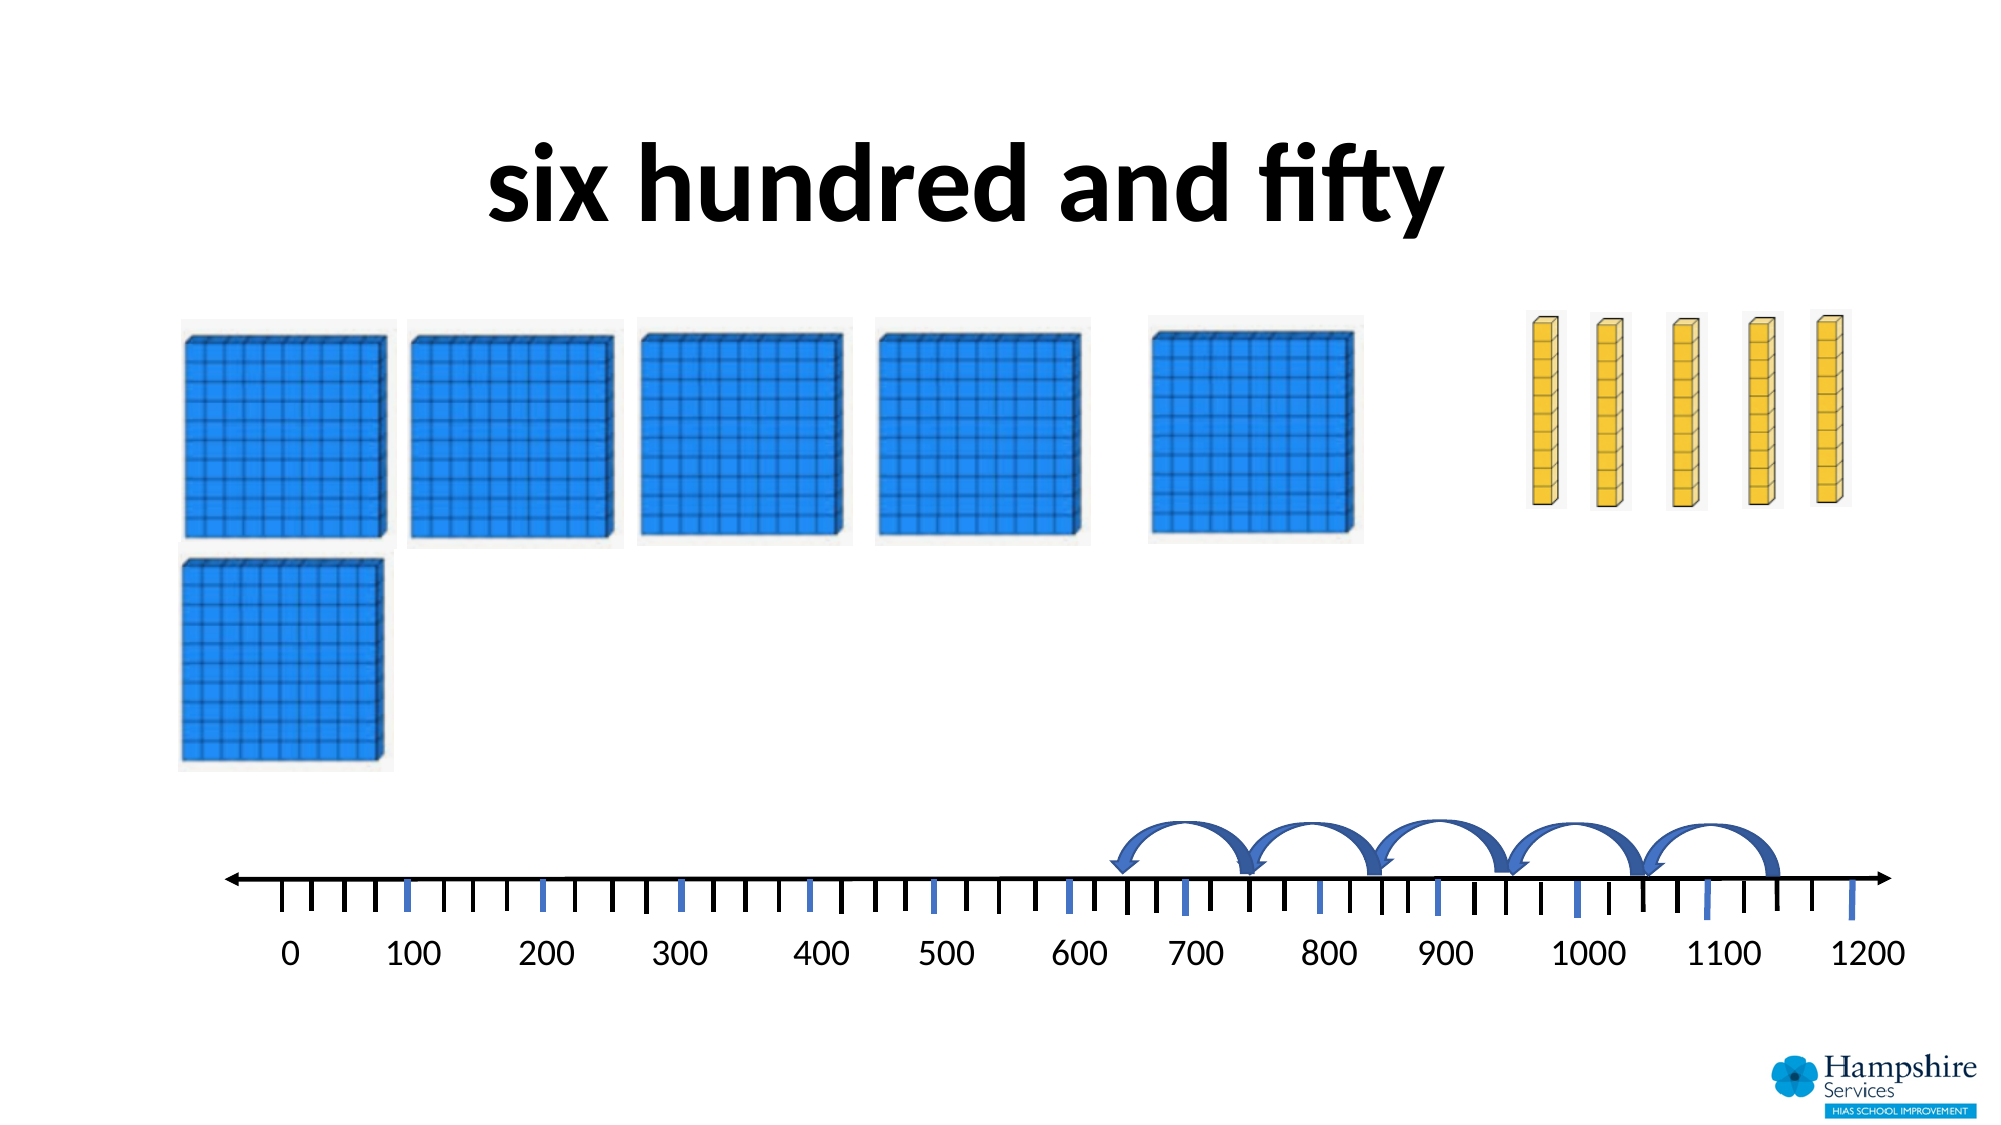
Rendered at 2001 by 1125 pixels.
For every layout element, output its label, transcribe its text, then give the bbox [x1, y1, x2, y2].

text_box [1109, 821, 1255, 875]
picture [1761, 1037, 1991, 1125]
picture [178, 319, 398, 772]
text_box six hundred and fifty [471, 101, 1462, 252]
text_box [224, 878, 1937, 981]
picture [875, 317, 1091, 546]
picture [1148, 315, 1364, 544]
text_box [1643, 823, 1781, 878]
text_box [1375, 819, 1510, 873]
picture [1590, 312, 1632, 511]
picture [1742, 311, 1784, 510]
text_box [1508, 822, 1645, 876]
text_box [1249, 822, 1383, 876]
picture [407, 319, 624, 549]
picture [1666, 312, 1708, 511]
picture [1526, 310, 1567, 509]
picture [637, 317, 853, 546]
picture [1810, 309, 1852, 507]
